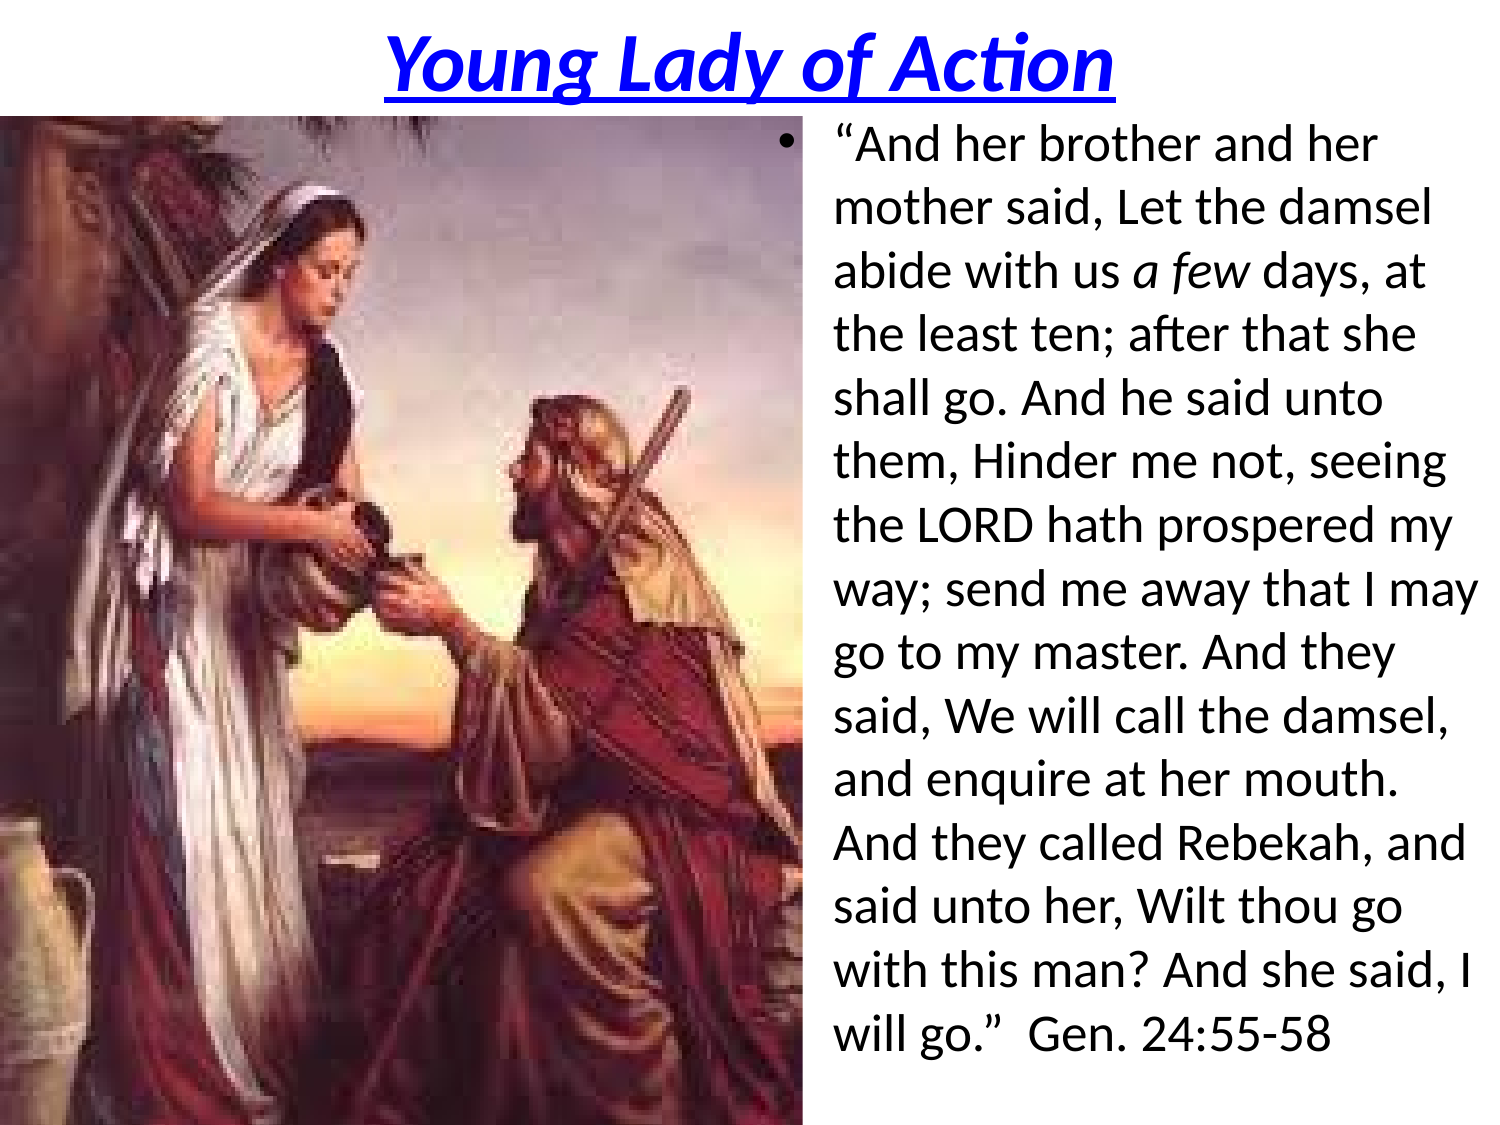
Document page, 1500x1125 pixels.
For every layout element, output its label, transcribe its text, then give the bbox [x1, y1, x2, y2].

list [0, 115, 803, 1125]
title Young Lady of Action [75, 0, 1425, 114]
list “And her brother and her mother said, Let the damsel abide with us a few days, at the least ten; after that she shall go. And he said unto them, Hinder me not, seeing the LORD hath prospered my way; send me away that I may go to my master. And they said, We will call the damsel, and enquire at her mouth. And they called Rebekah, and said unto her, Wilt thou go with this man? And she said, I will go.” Gen. 24:55-58 [762, 100, 1500, 1125]
